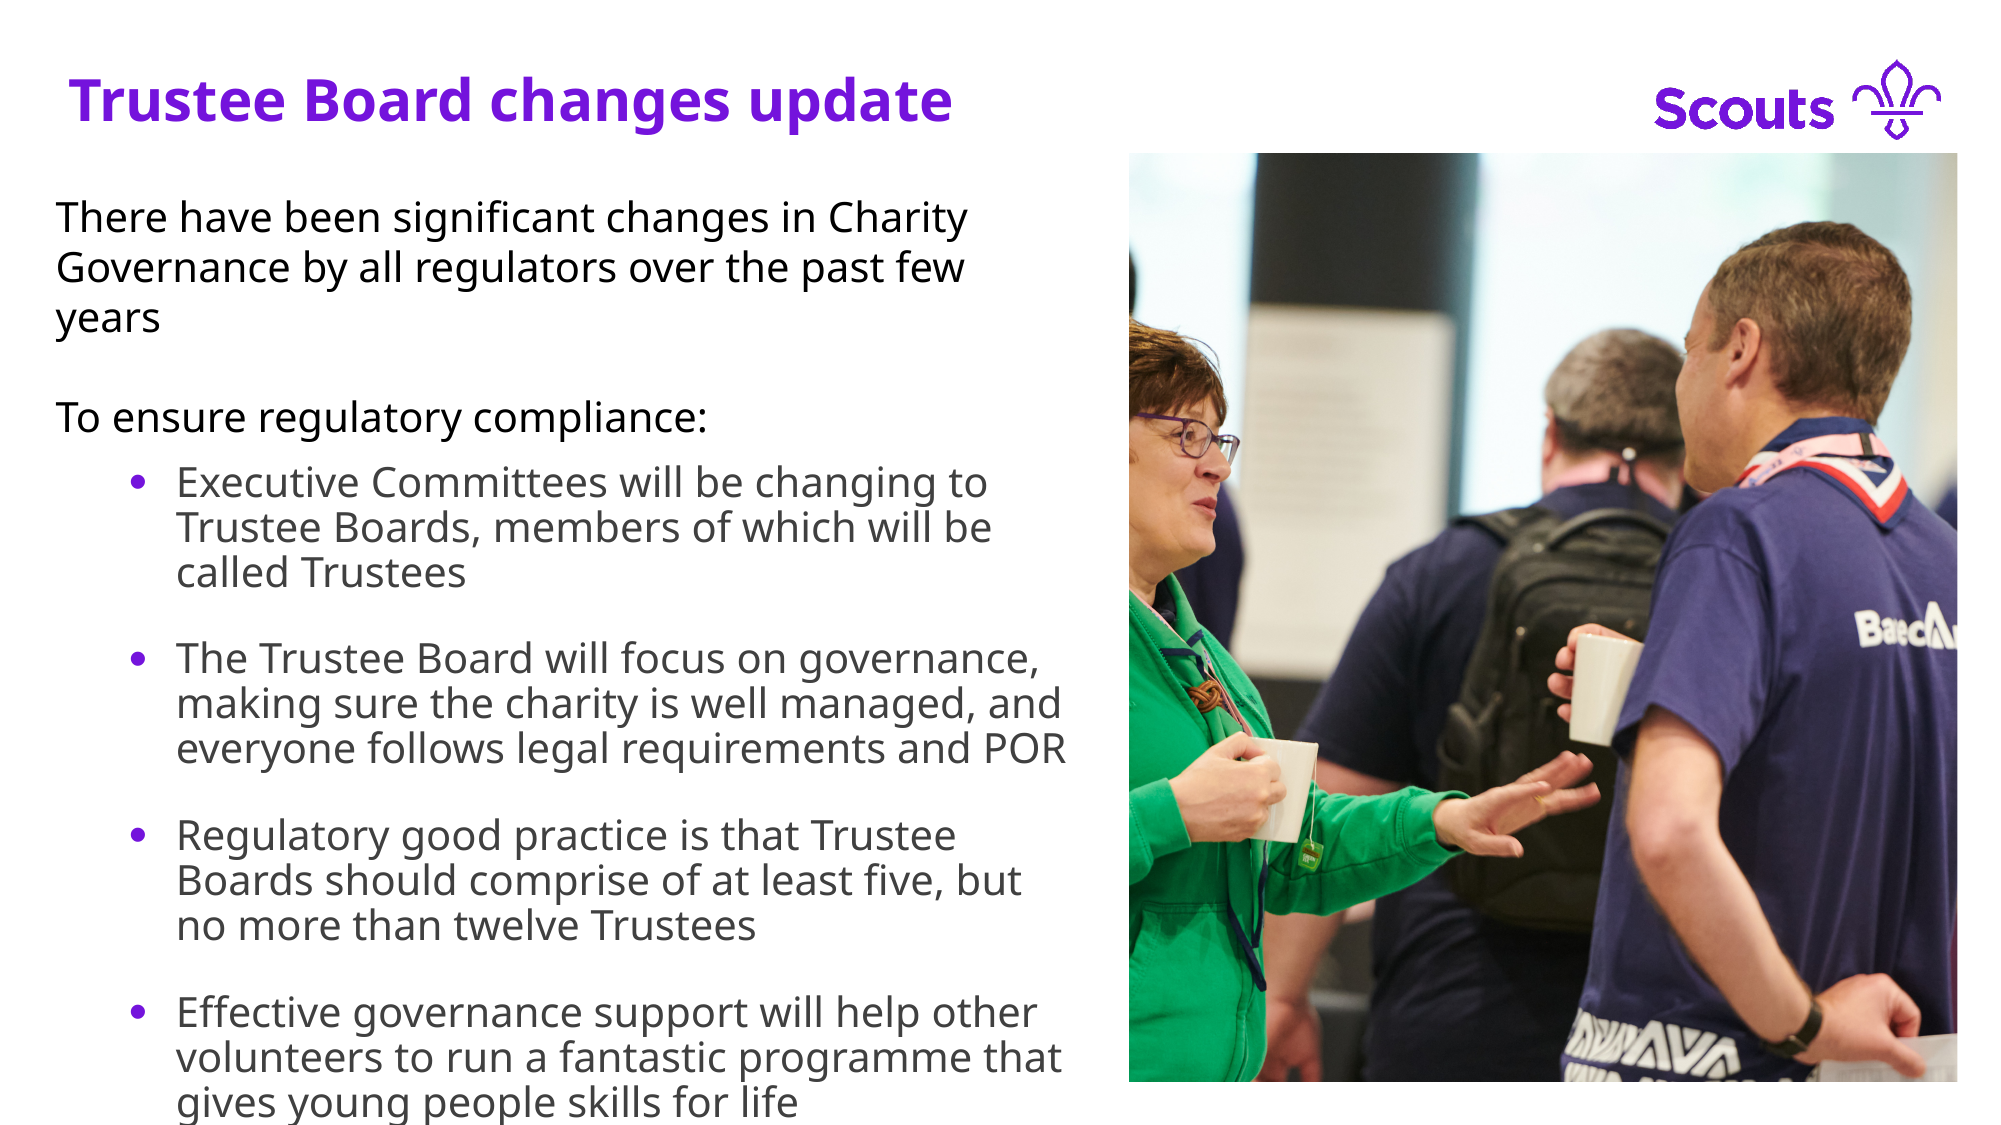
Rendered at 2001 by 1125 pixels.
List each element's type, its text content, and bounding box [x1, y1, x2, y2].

picture [1654, 59, 1941, 140]
text_box There have been significant changes in Charity Governance by all regulators over the past few years To ensure regulatory compliance: Executive Committees will be changing to Trustee Boards, members of which will be called Trustees The Trustee Board will focus on governance, making sure the charity is well managed, and everyone follows legal requirements and POR Regulatory good practice is that Trustee Boards should comprise of at least five, but no more than twelve Trustees Effective governance support will help other volunteers to run a fantastic programme that gives young people skills for life [42, 184, 1092, 1125]
picture [1128, 152, 1958, 1082]
text_box Trustee Board changes update [42, 56, 1534, 142]
